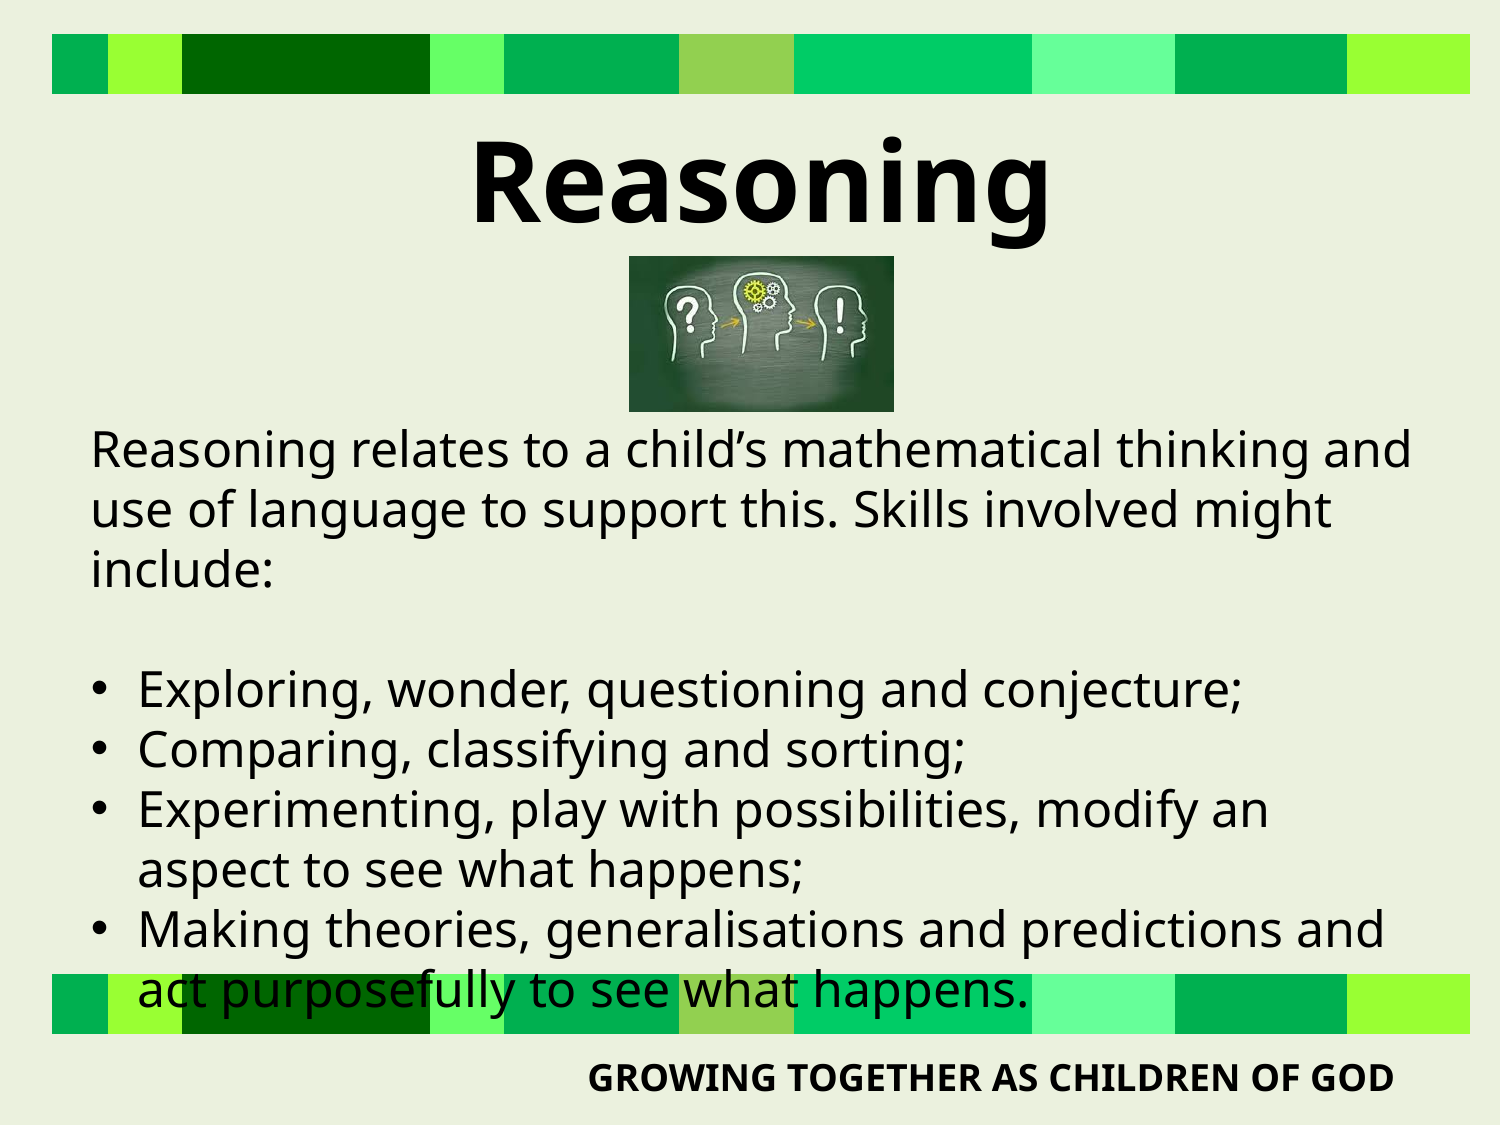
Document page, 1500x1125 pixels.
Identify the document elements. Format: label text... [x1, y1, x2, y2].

text_box GROWING TOGETHER AS CHILDREN OF GOD [572, 1046, 1500, 1107]
picture [628, 256, 894, 413]
text_box Reasoning relates to a child’s mathematical thinking and use of language to support this. Skills involved might include: Exploring, wonder, questioning and conjecture; Comparing, classifying and sorting; Experimenting, play with possibilities, modify an aspect to see what happens; Making theories, generalisations and predictions and act purposefully to see what happens. [76, 410, 1447, 973]
picture [52, 34, 1471, 94]
picture [52, 974, 1471, 1034]
title Reasoning [123, 102, 1399, 253]
